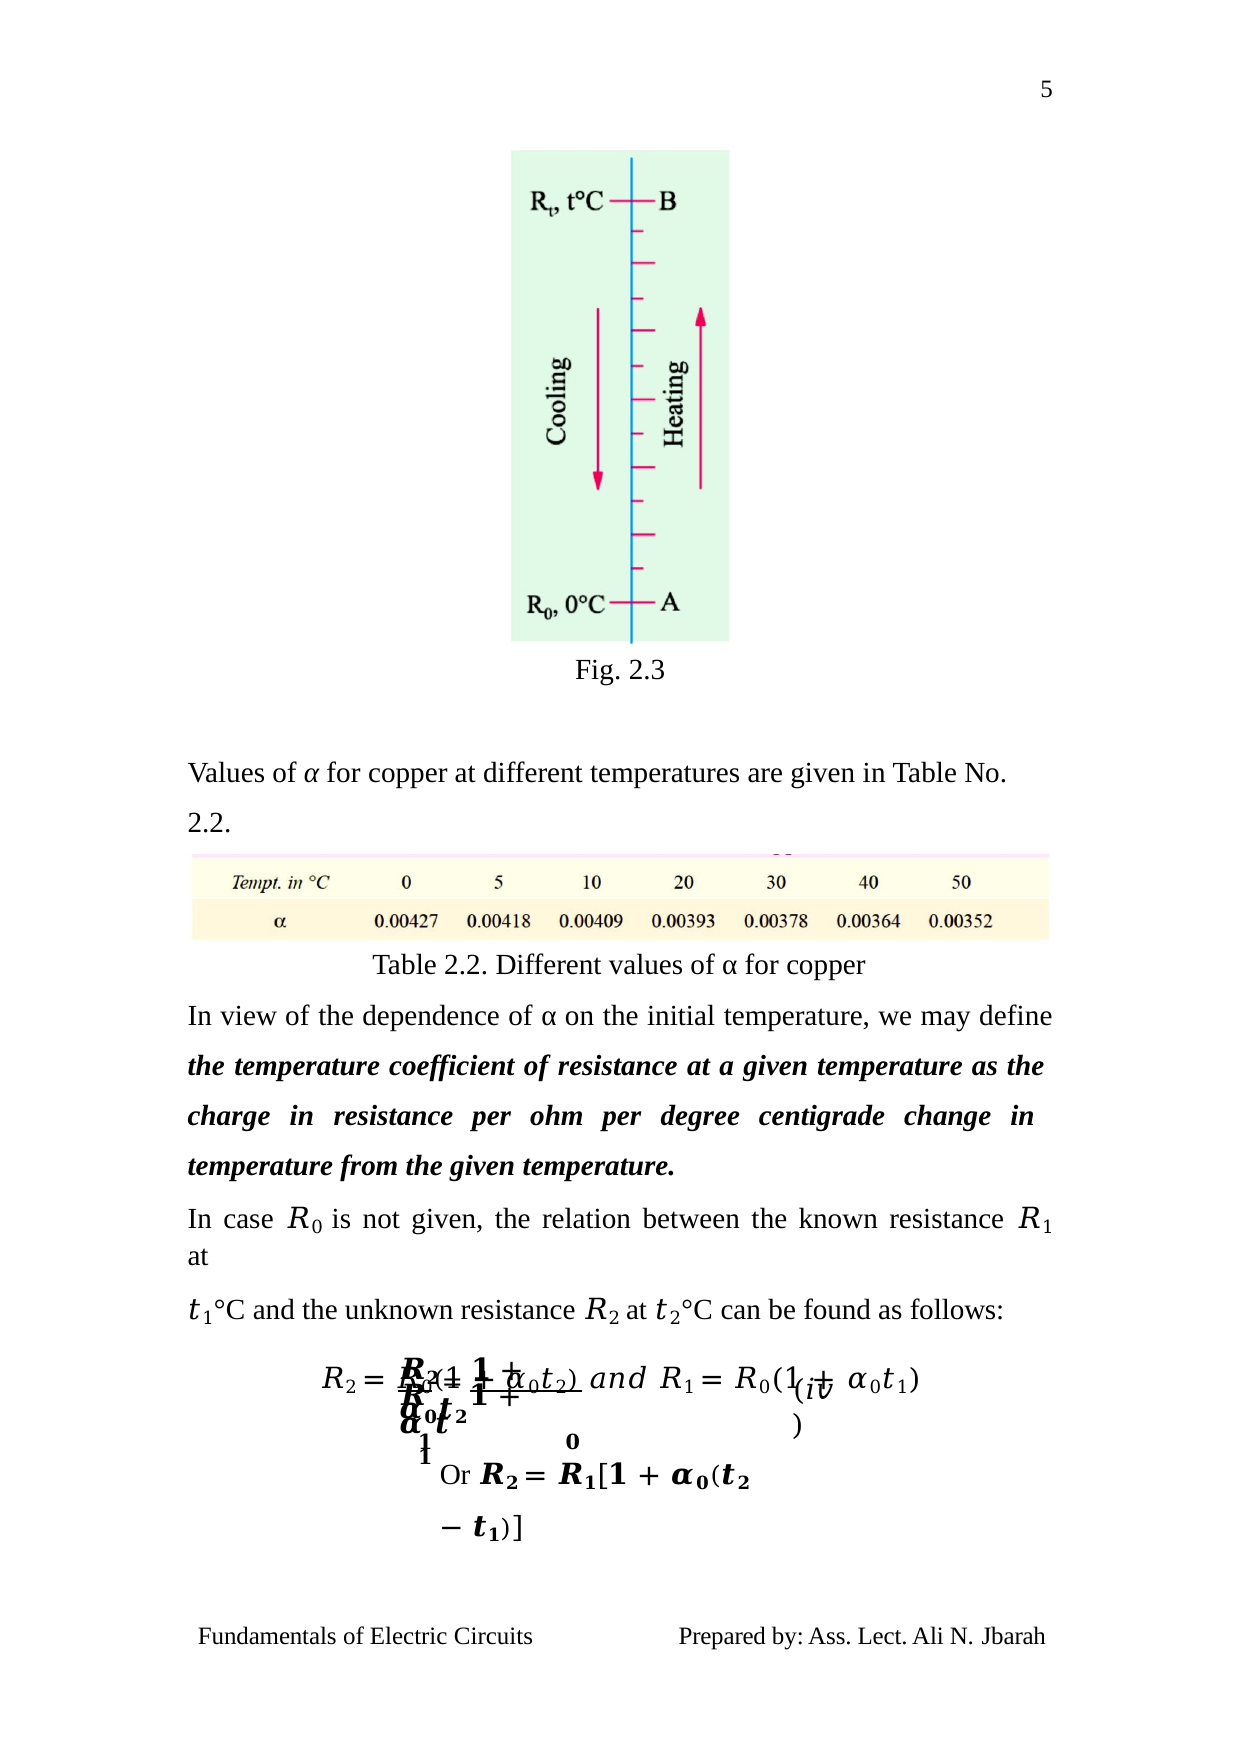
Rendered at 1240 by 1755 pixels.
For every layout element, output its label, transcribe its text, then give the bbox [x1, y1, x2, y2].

footer Fundamentals of Electric Circuits [195, 1619, 537, 1755]
text_box [510, 150, 730, 644]
text_box 𝑹 = 𝟏 + 𝜶 𝒕 𝟏 𝟎 𝟏 [396, 1387, 583, 1469]
text_box [187, 854, 1053, 945]
text_box 5 [1038, 70, 1055, 103]
text_box Table 2.2. Different values of α for copper In view of the dependence of α on the initial temperature, we may define the temperature coefficient of resistance at a given temperature as the charge in resistance per ohm per degree centigrade change in temperature from the given temperature. In case 𝑅0 is not given, the relation between the known resistance 𝑅1 at 𝑡1°C and the unknown resistance 𝑅2 at 𝑡2°C can be found as follows: 𝑅2 = 𝑅0(1 + 𝛼0𝑡2) 𝑎𝑛𝑑 𝑅1 = 𝑅0(1 + 𝛼0𝑡1) [185, 928, 1056, 1397]
text_box Or 𝑹𝟐 = 𝑹𝟏[𝟏 + 𝜶𝟎(𝒕𝟐 − 𝒕𝟏)] [437, 1438, 803, 1546]
text_box Fig. 2.3 Values of α for copper at different temperatures are given in Table No. 2.2. [185, 648, 1055, 838]
text_box 𝑹𝟐 𝟏 + 𝜶𝟎𝒕𝟐 [396, 1345, 583, 1387]
text_box (𝑖𝑣) [790, 1368, 845, 1441]
slide_number Prepared by: Ass. Lect. Ali N. Jbarah [676, 1619, 1055, 1755]
